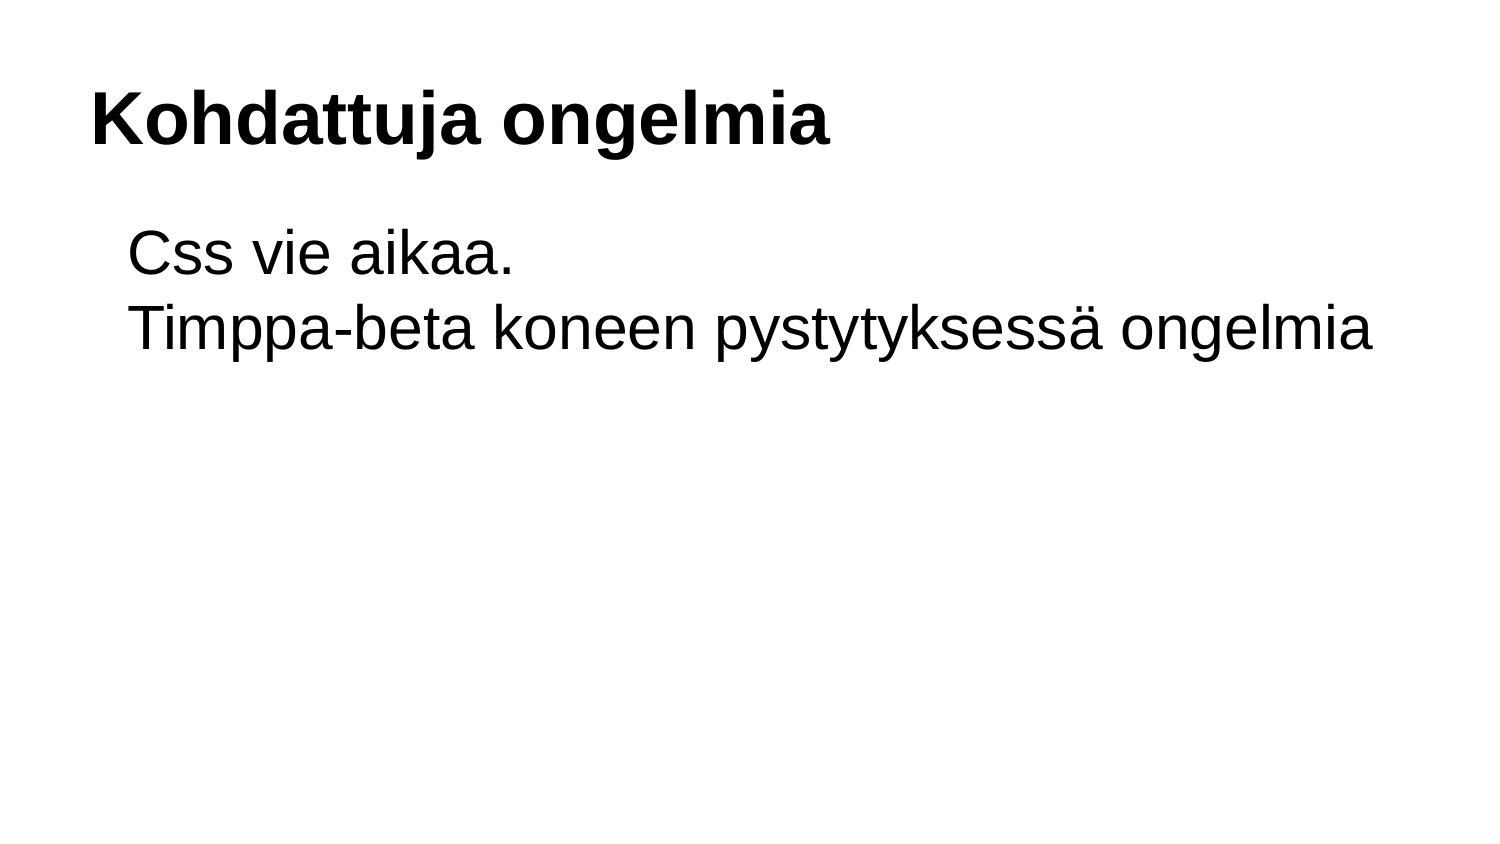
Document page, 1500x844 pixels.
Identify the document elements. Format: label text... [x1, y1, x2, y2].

list Css vie aikaa. Timppa-beta koneen pystytyksessä ongelmia [75, 196, 1425, 808]
title Kohdattuja ongelmia [75, 33, 1425, 175]
